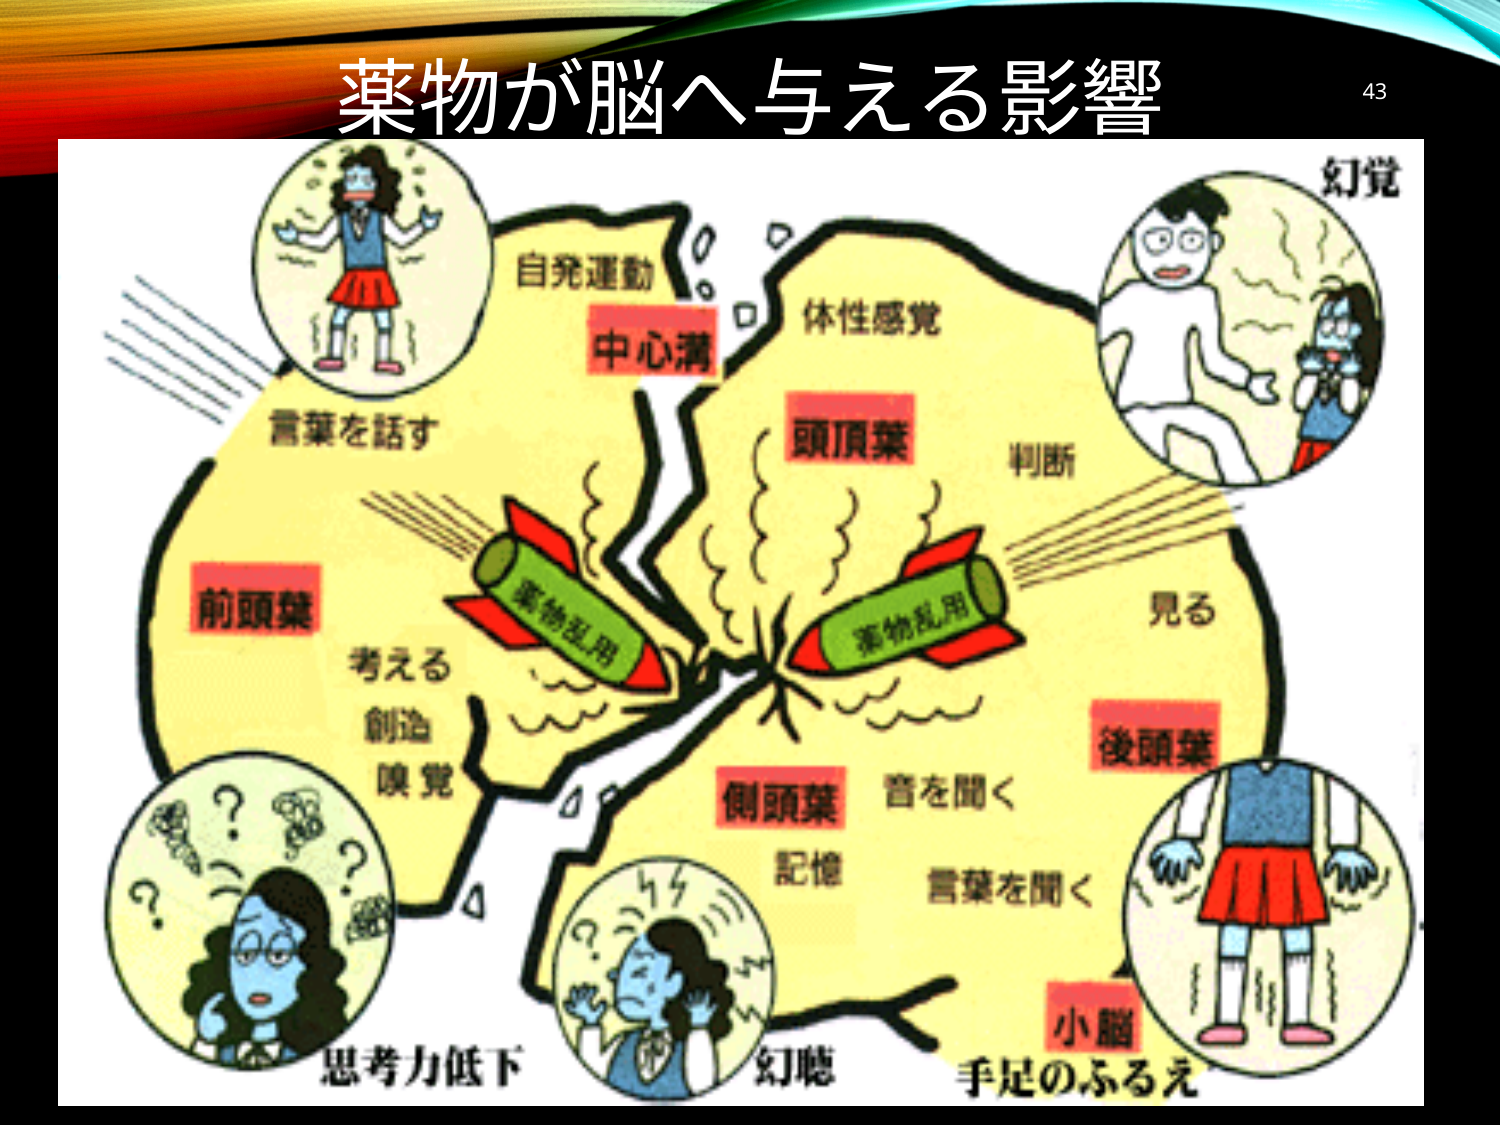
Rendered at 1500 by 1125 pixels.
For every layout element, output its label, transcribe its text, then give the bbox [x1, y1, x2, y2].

title 薬物が脳へ与える影響 [75, 42, 1425, 161]
slide_number 43 [1078, 62, 1403, 123]
picture [0, 0, 1500, 1107]
